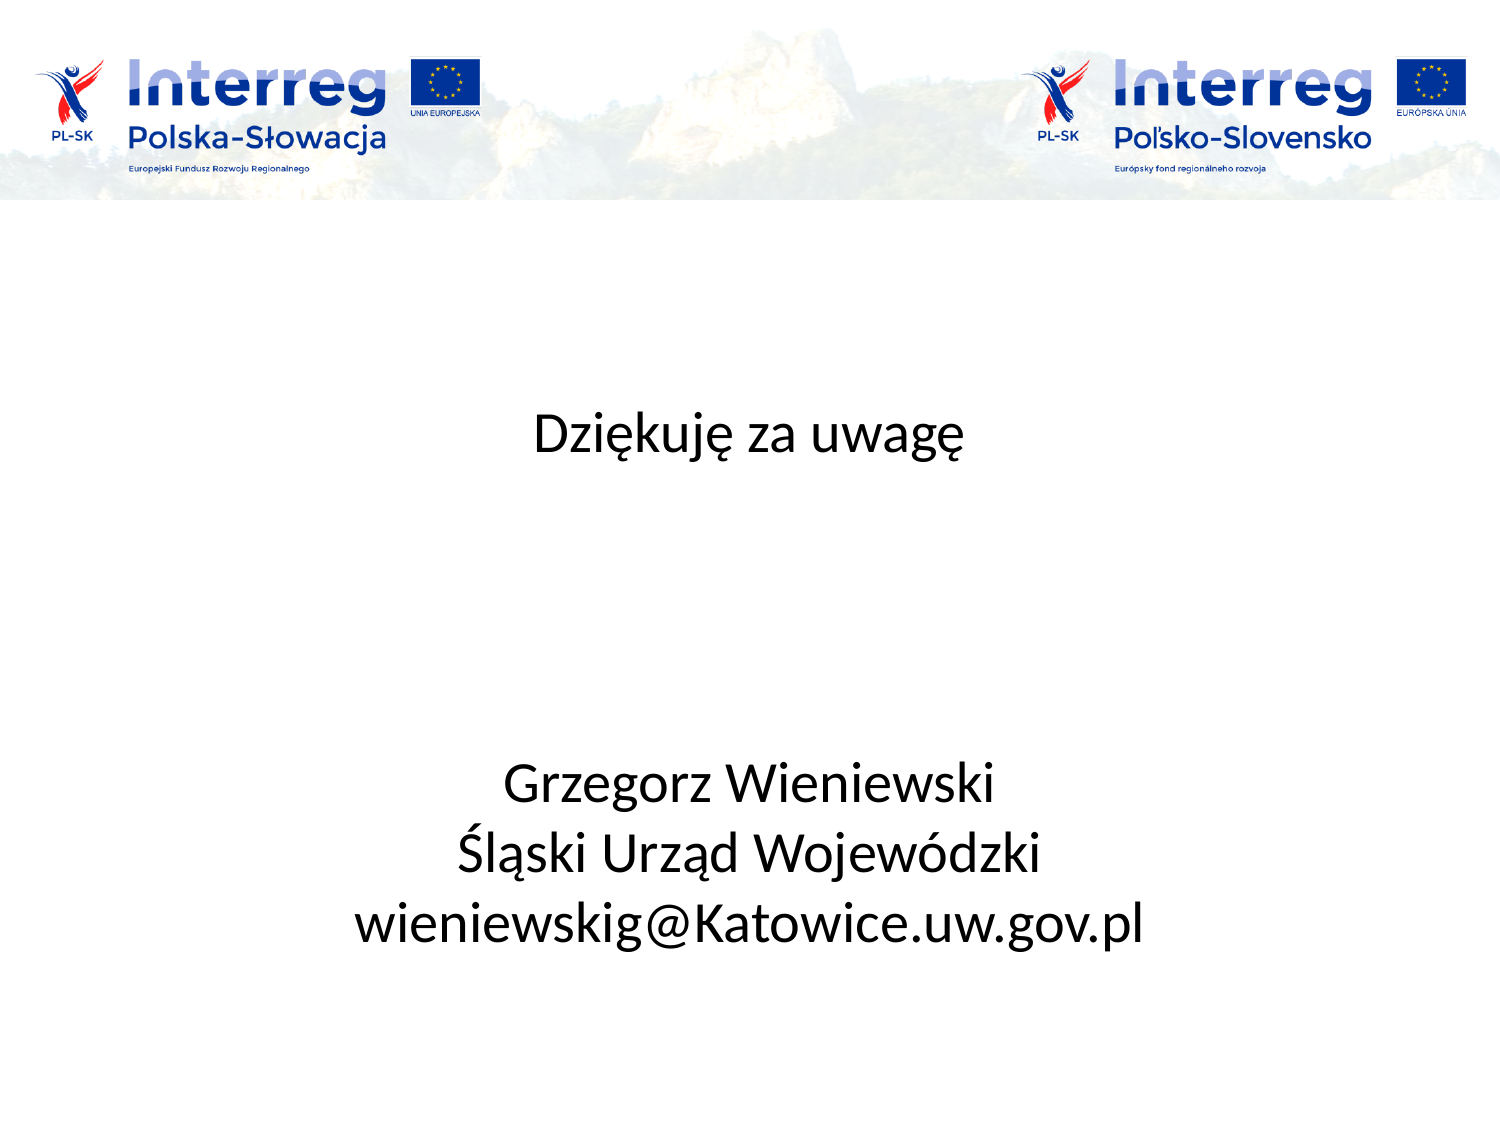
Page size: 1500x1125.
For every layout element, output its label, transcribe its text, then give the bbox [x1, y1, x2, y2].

title Dziękuję za uwagę Grzegorz Wieniewski Śląski Urząd Wojewódzki wieniewskig@Katowice.uw.gov.pl [75, 650, 1425, 838]
picture [0, 0, 1500, 206]
